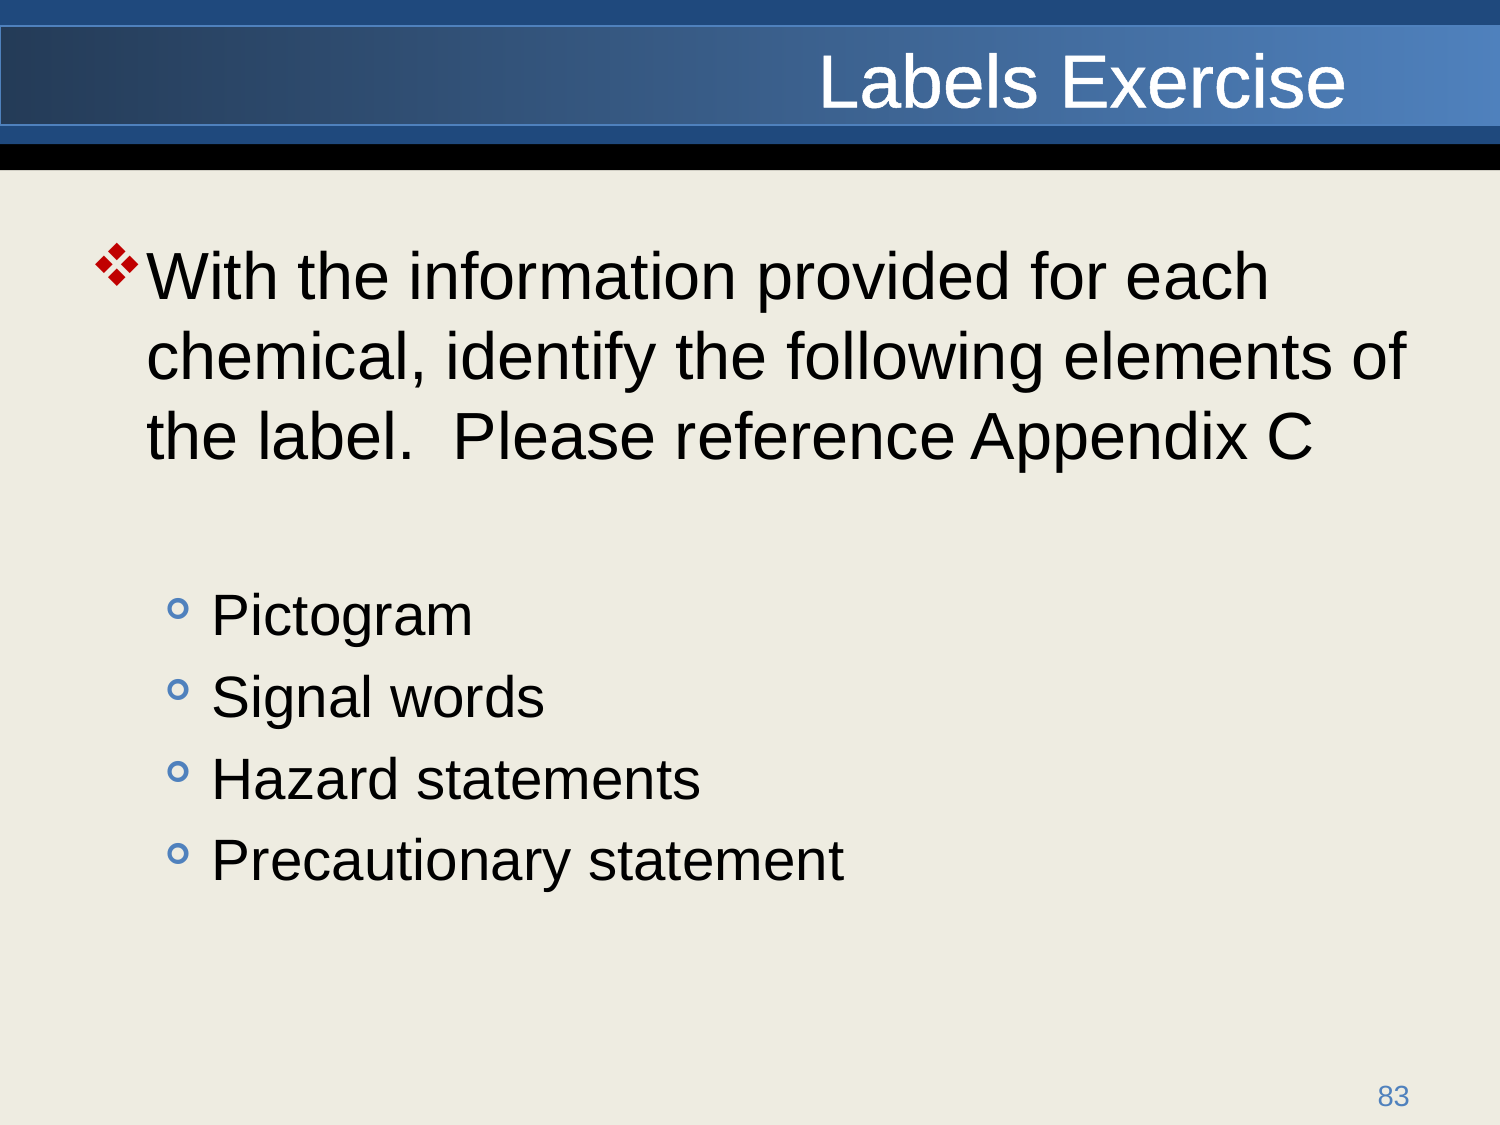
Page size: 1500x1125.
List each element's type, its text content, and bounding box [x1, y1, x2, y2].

slide_number 83 [1074, 1069, 1426, 1111]
list With the information provided for each chemical, identify the following elements of the label. Please reference Appendix C Pictogram Signal words Hazard statements Precautionary statement [74, 224, 1426, 1050]
title Labels Exercise [237, 33, 1363, 122]
